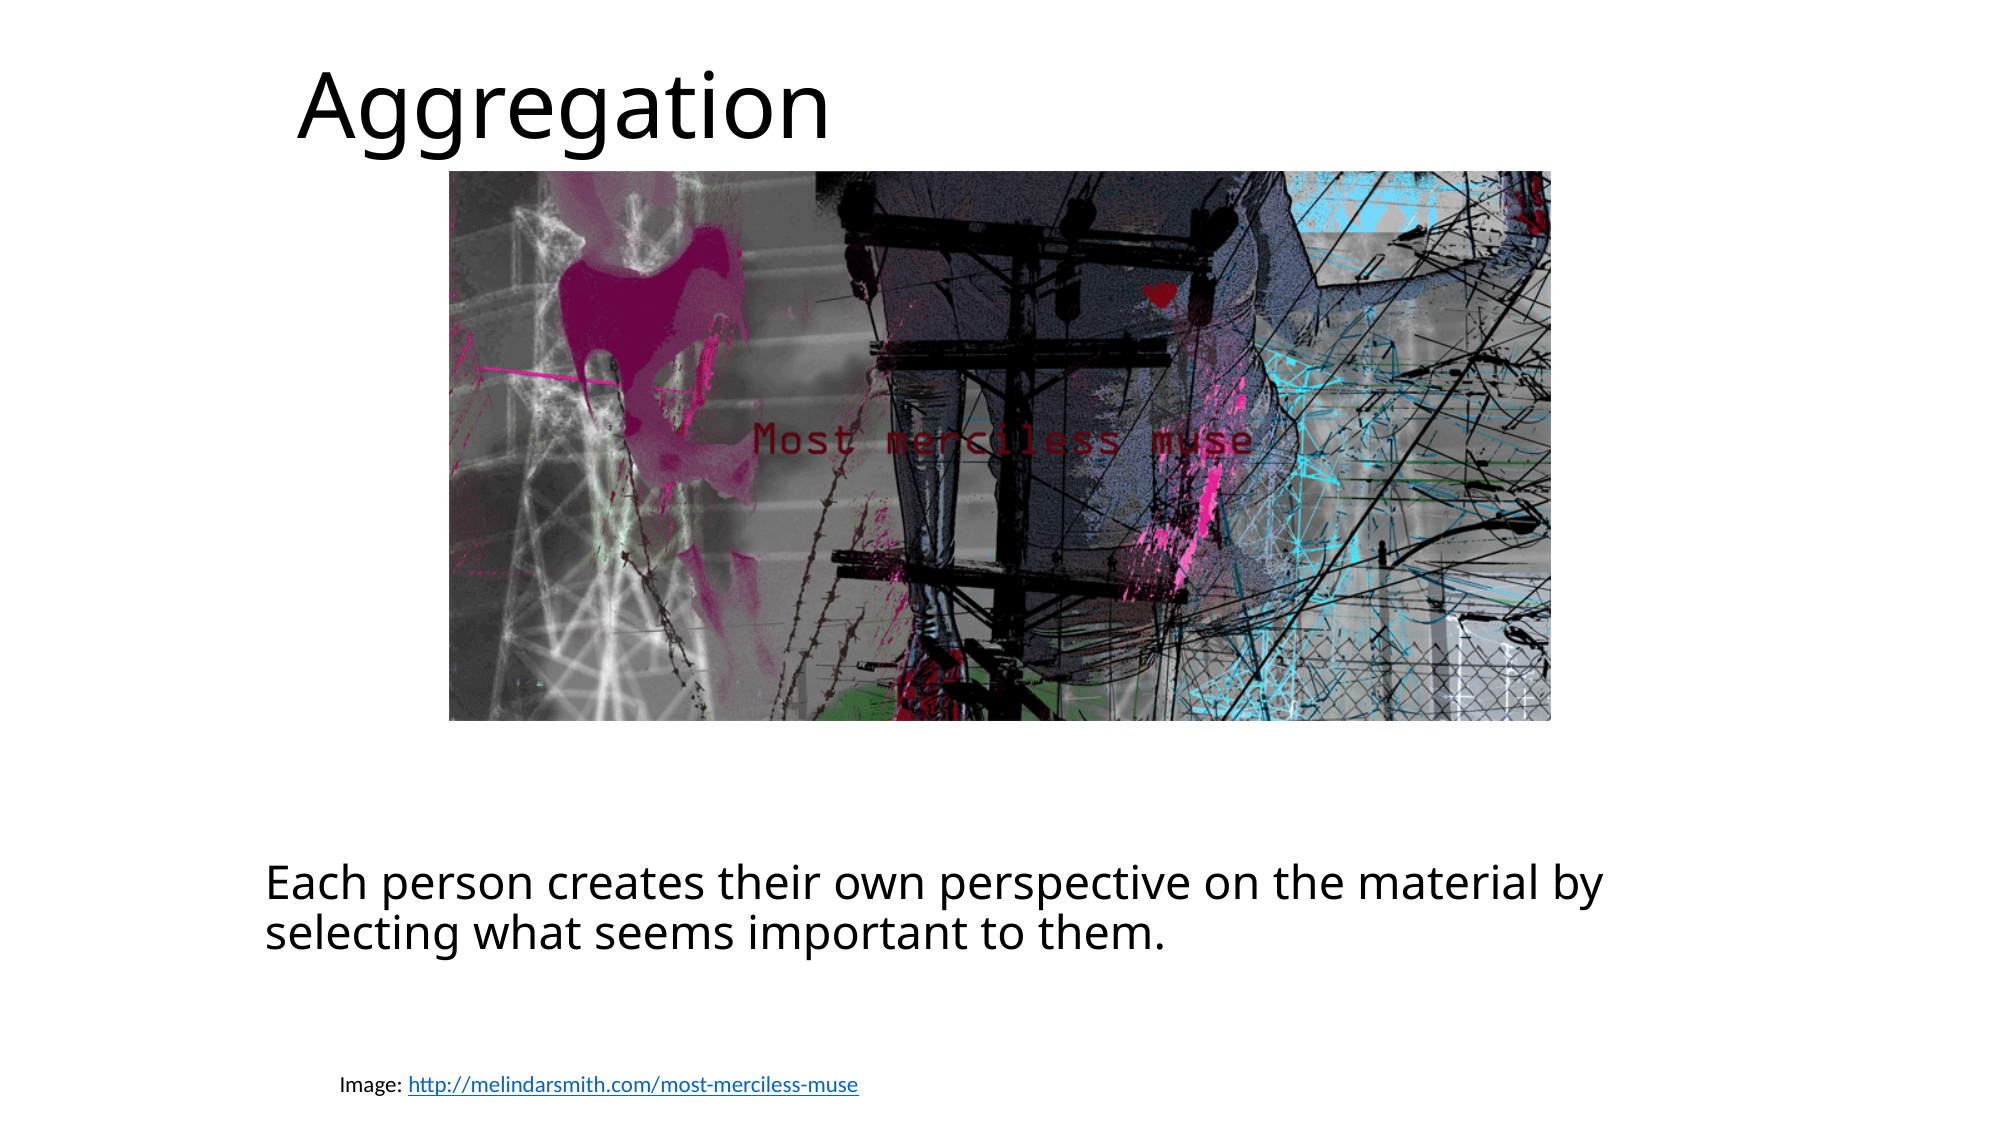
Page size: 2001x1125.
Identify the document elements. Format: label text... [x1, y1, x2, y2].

text_box Image: http://melindarsmith.com/most-merciless-muse [324, 1062, 1075, 1105]
text_box Aggregation [282, 39, 849, 164]
title Each person creates their own perspective on the material by selecting what seems important to them. [249, 849, 1750, 1025]
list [449, 171, 1551, 721]
